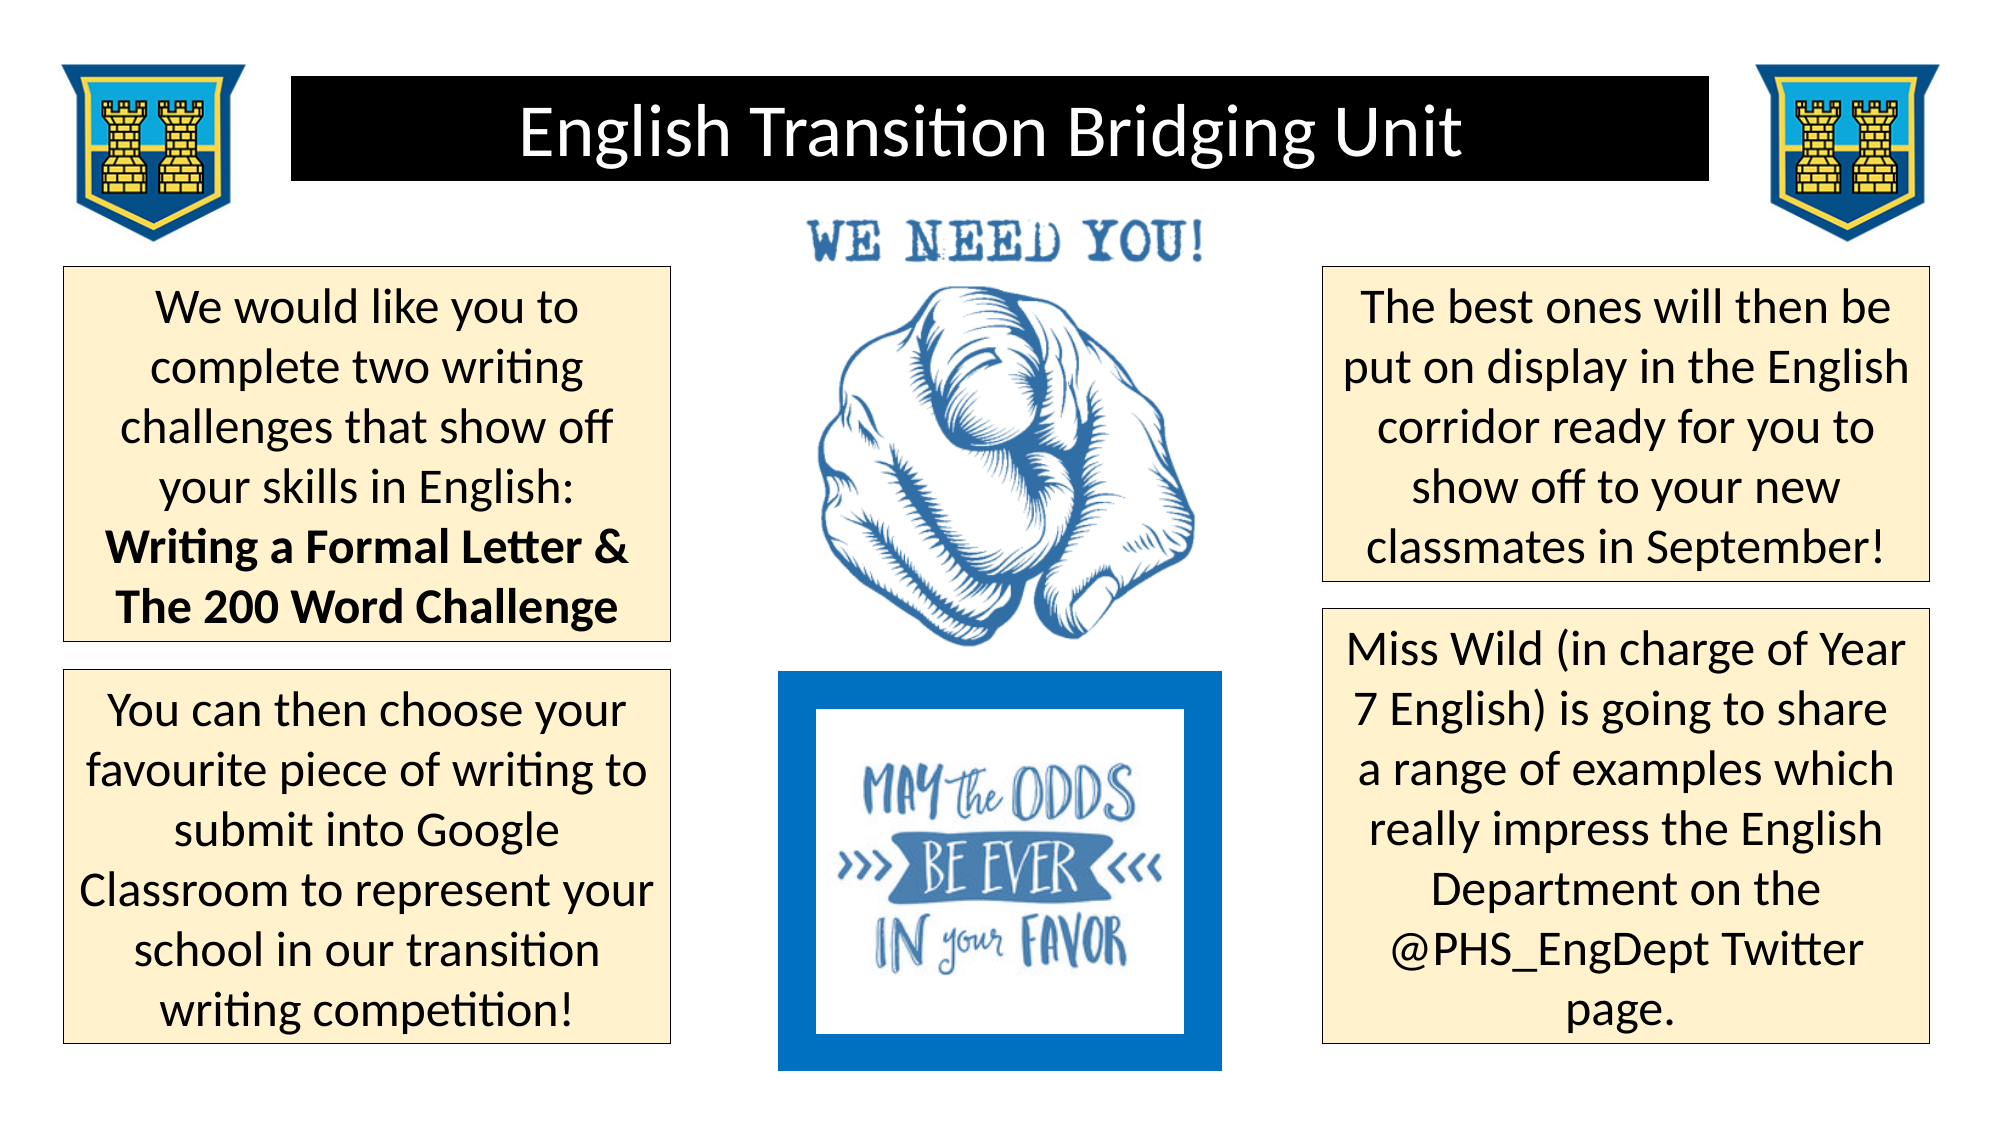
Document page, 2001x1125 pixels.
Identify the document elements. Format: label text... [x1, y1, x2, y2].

text_box Miss Wild (in charge of Year 7 English) is going to share a range of examples which really impress the English Department on the @PHS_EngDept Twitter page. [1322, 608, 1930, 1044]
text_box The best ones will then be put on display in the English corridor ready for you to show off to your new classmates in September! [1322, 266, 1930, 582]
picture [0, 0, 306, 306]
text_box English Transition Bridging Unit [306, 76, 1694, 181]
picture [1694, 0, 2000, 306]
text_box You can then choose your favourite piece of writing to submit into Google Classroom to represent your school in our transition writing competition! [63, 669, 671, 1044]
picture [696, 199, 1304, 665]
text_box We would like you to complete two writing challenges that show off your skills in English: Writing a Formal Letter & The 200 Word Challenge [63, 266, 671, 642]
picture [815, 708, 1185, 1034]
